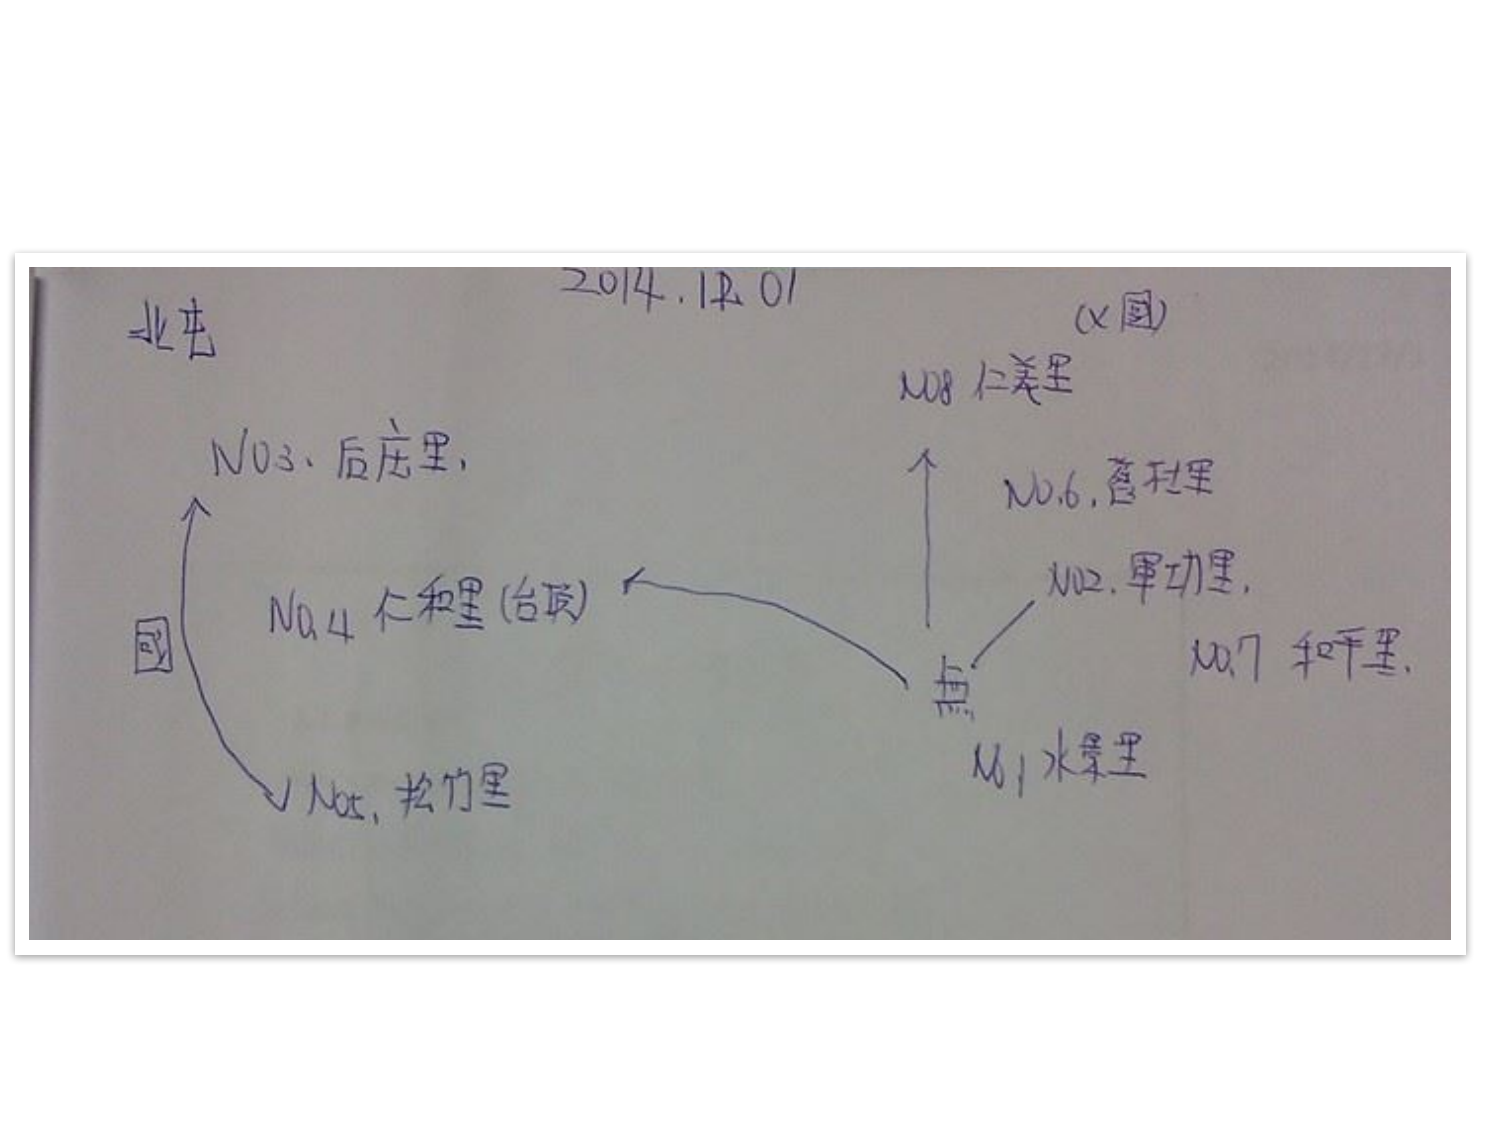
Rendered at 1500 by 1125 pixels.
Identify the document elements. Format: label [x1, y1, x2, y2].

picture [29, 266, 1452, 941]
